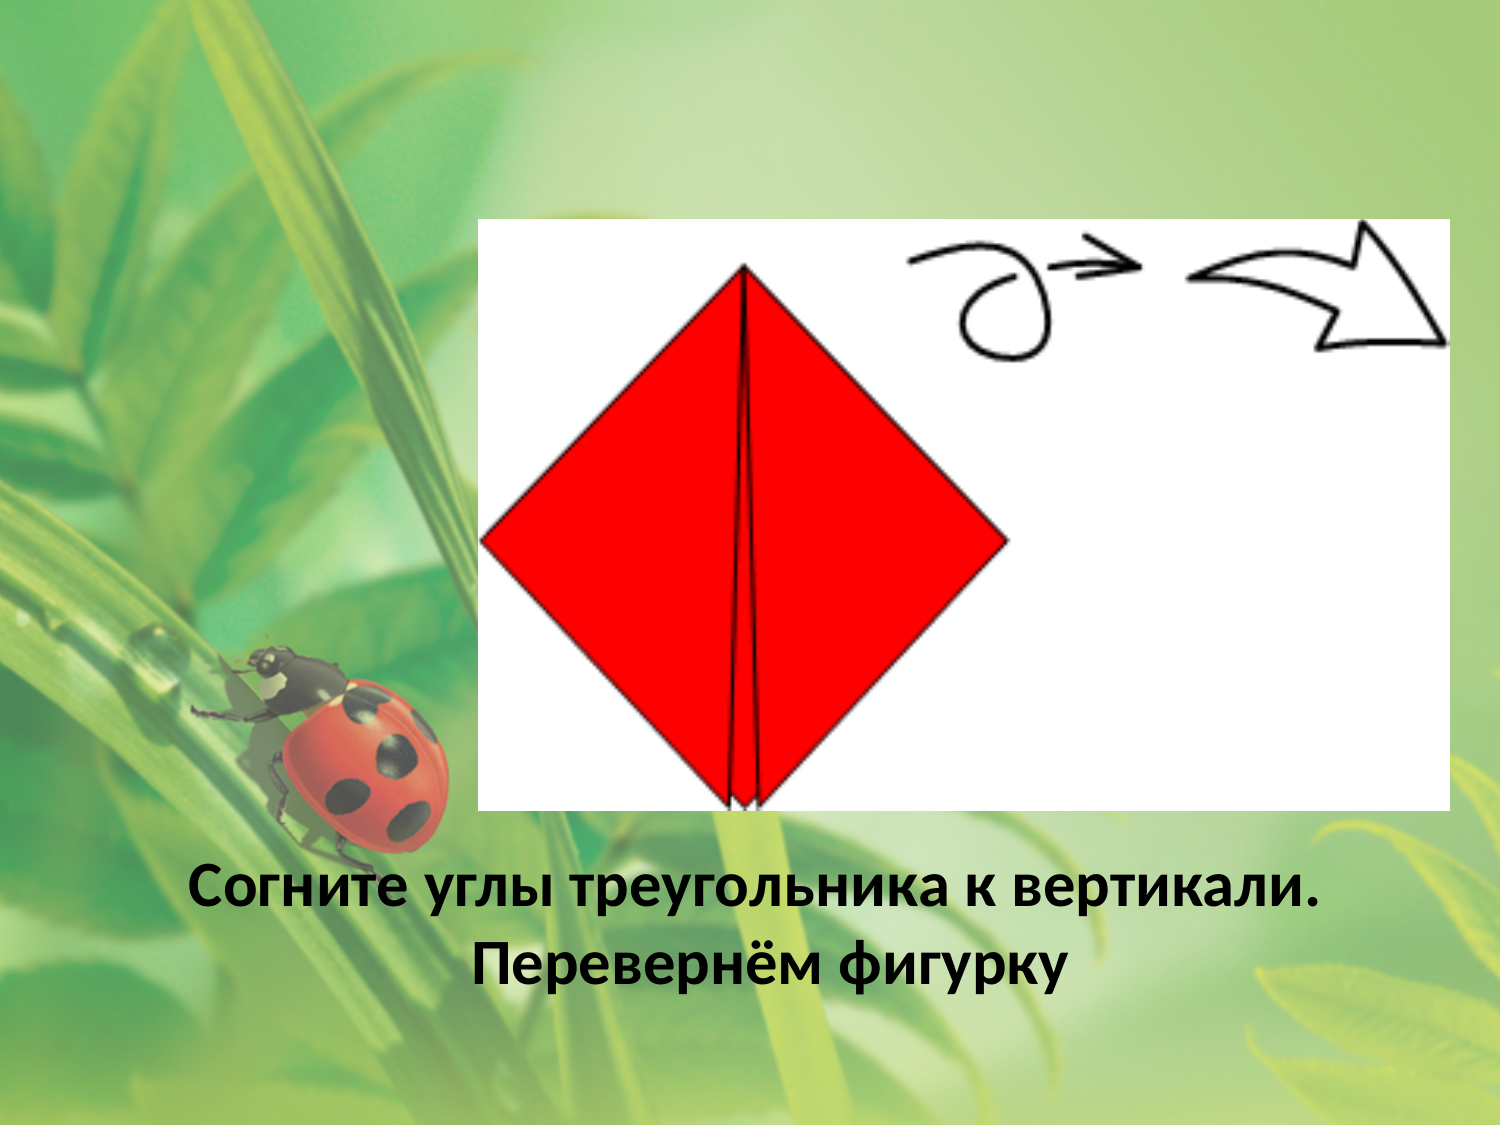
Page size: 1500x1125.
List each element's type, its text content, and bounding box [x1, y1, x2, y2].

list Согните углы треугольника к вертикали. Перевернём фигурку [75, 834, 1412, 1005]
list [477, 219, 1450, 811]
